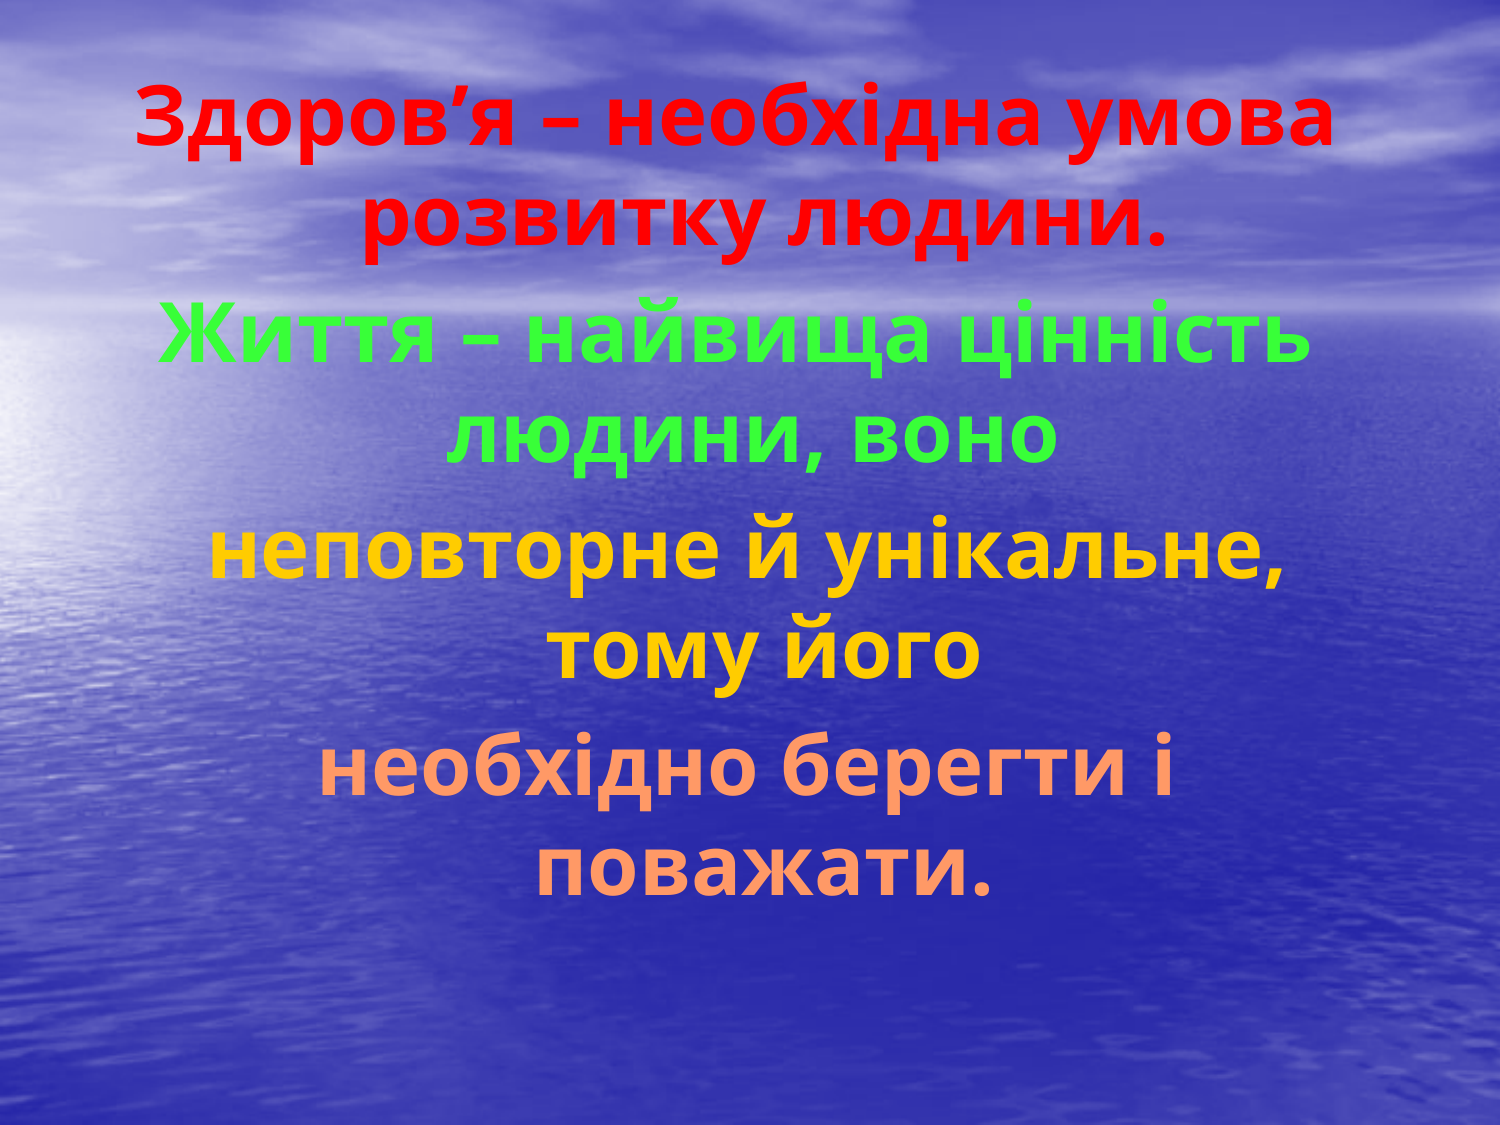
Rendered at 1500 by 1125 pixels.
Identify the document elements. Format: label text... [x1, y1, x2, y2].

list Здоров’я – необхідна умова розвитку людини. Життя – найвища цінність людини, воно неповторне й унікальне, тому його необхідно берегти і поважати. [72, 54, 1400, 929]
